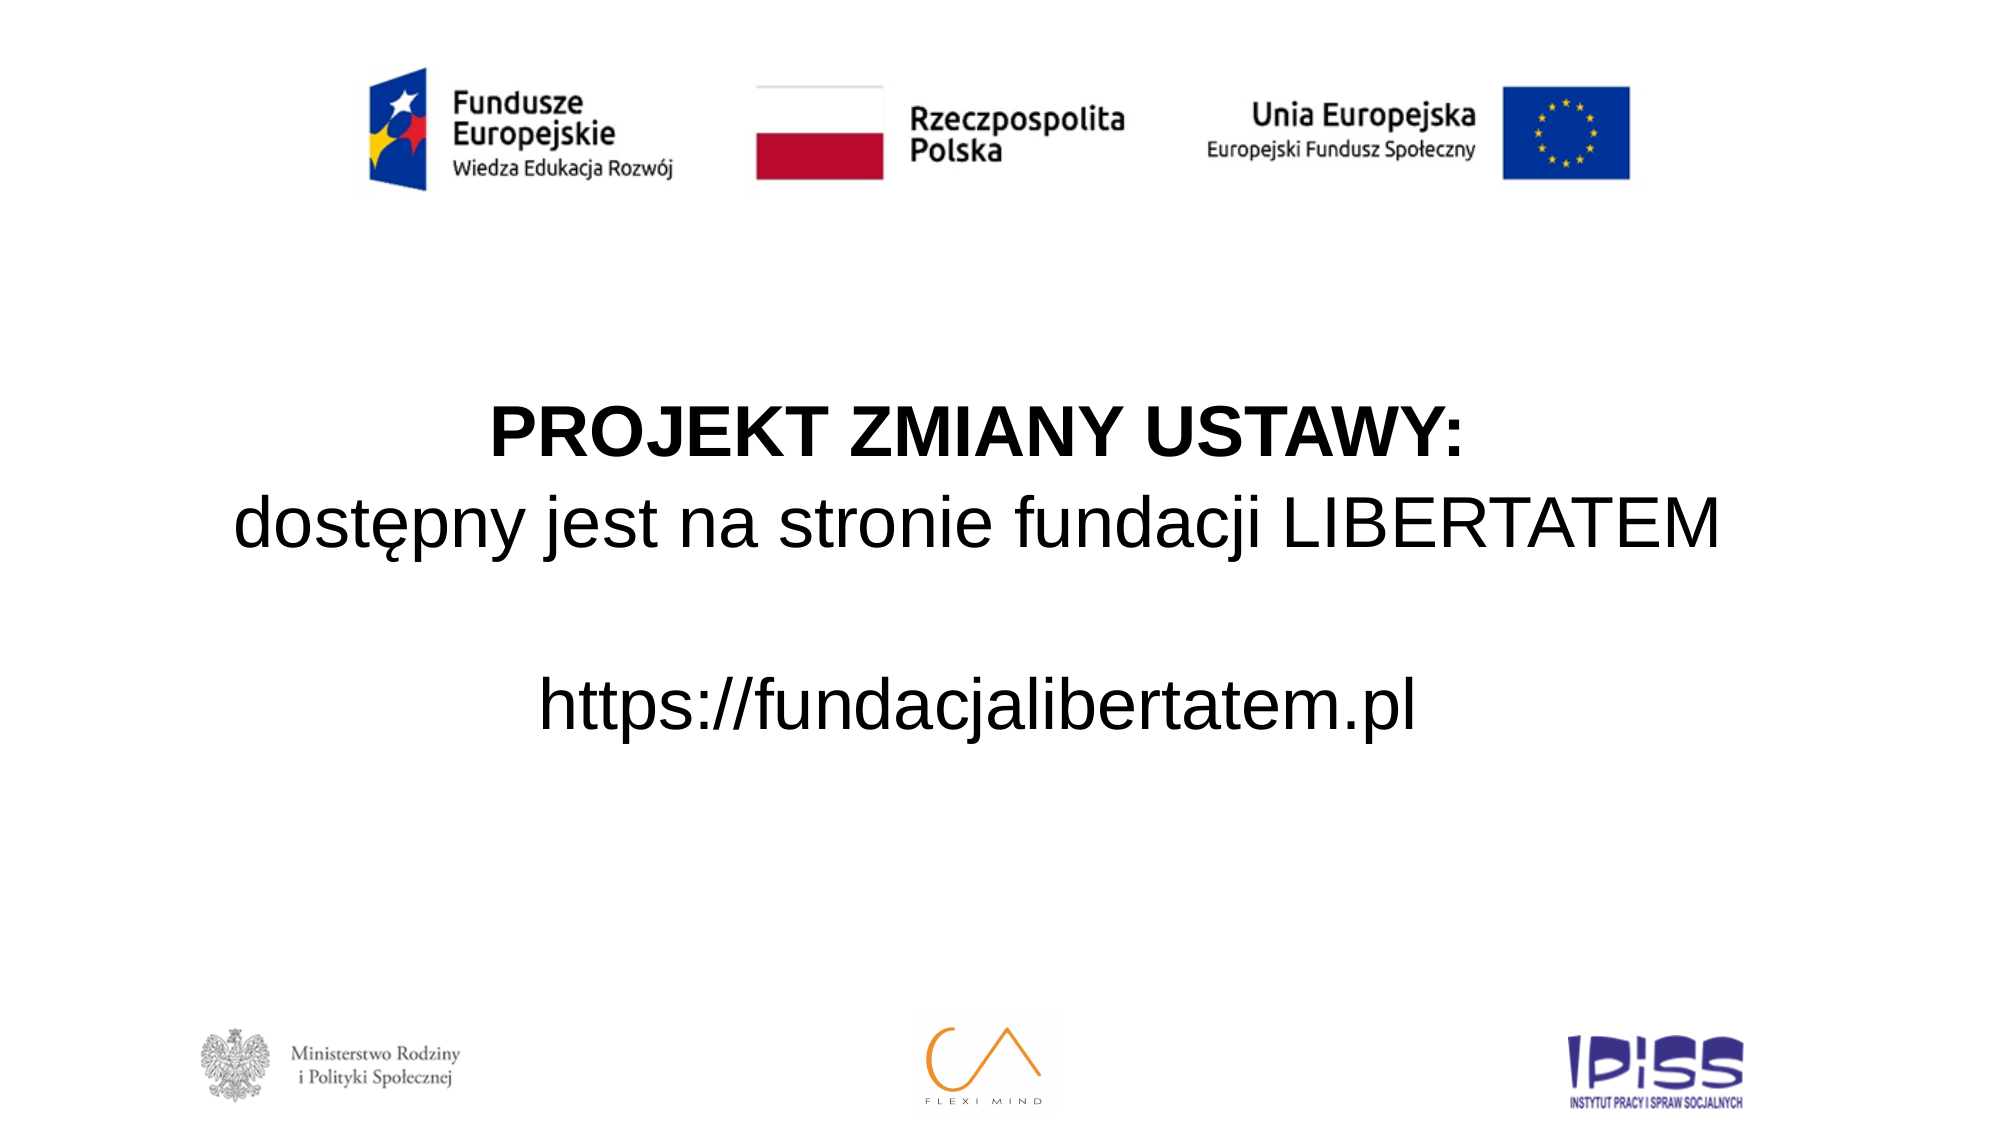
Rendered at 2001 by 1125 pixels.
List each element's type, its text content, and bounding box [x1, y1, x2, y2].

list PROJEKT ZMIANY USTAWY: dostępny jest na stronie fundacji LIBERTATEM https://fundacjalibertatem.pl [115, 329, 1841, 765]
picture [150, 973, 522, 1125]
picture [342, 37, 1658, 222]
picture [1568, 1035, 1745, 1110]
